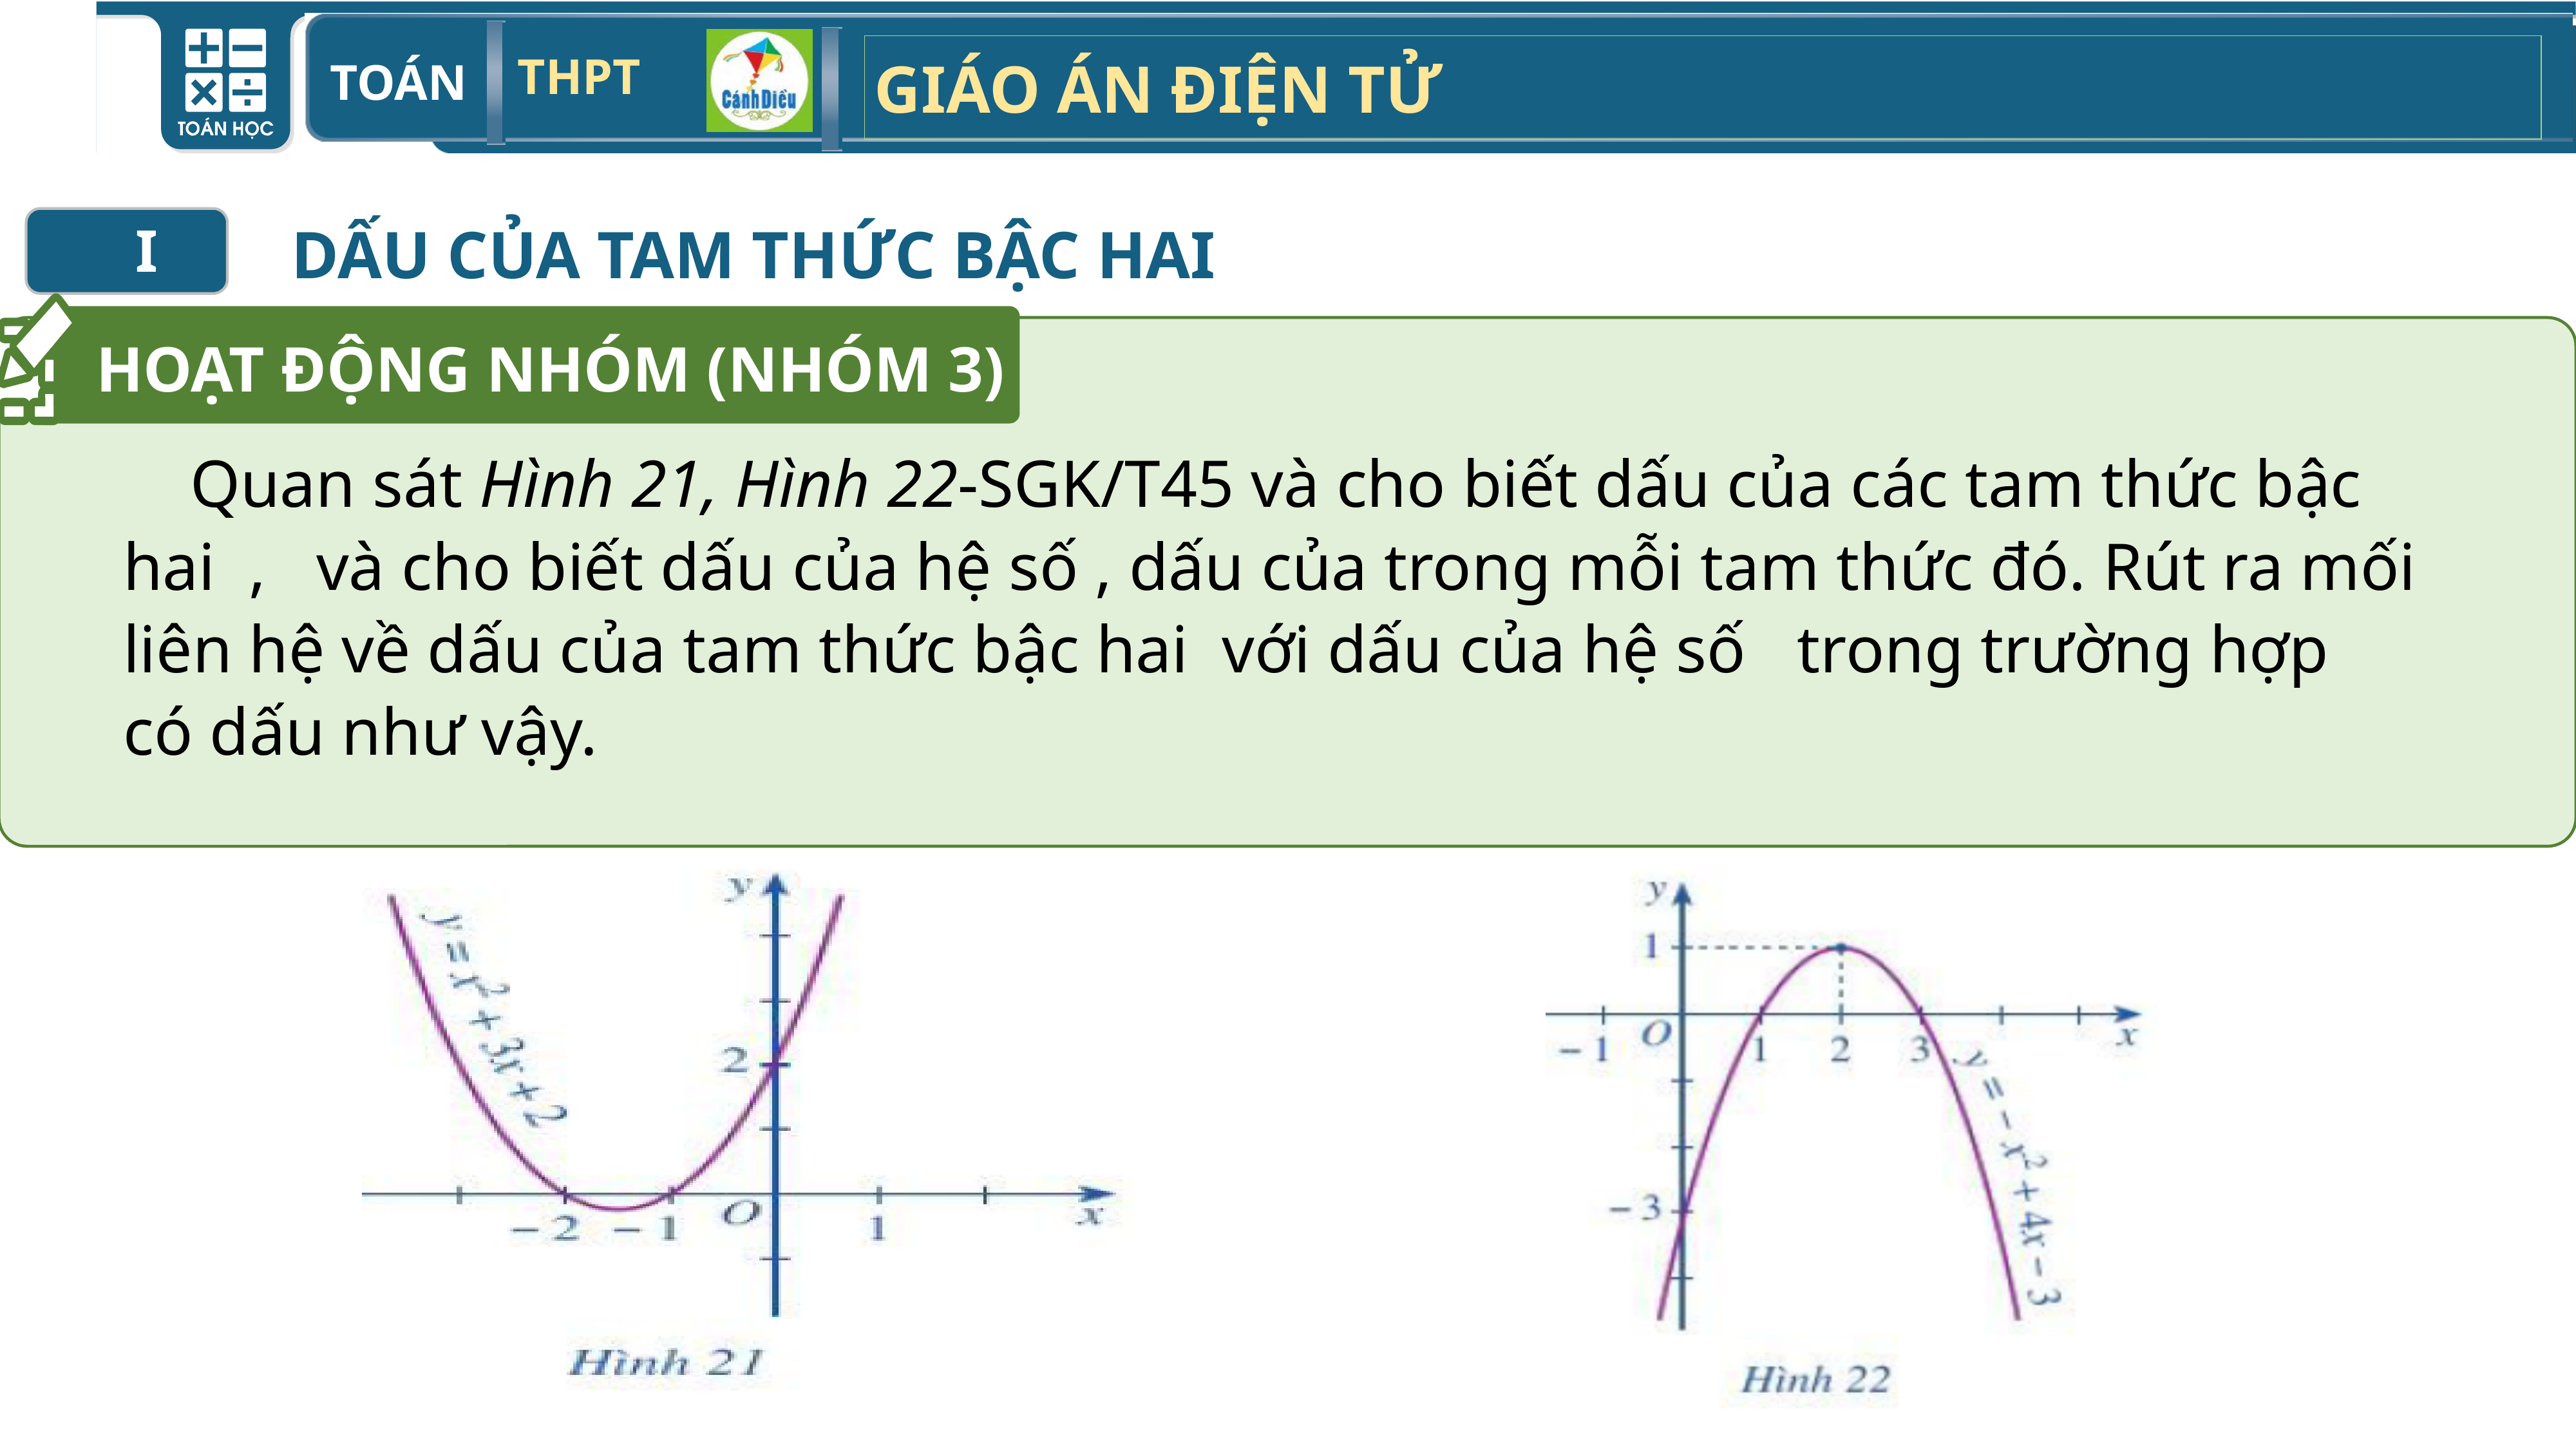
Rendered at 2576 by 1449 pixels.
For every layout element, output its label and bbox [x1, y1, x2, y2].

text_box [26, 208, 1273, 290]
picture [97, 13, 2576, 153]
picture [1545, 869, 2158, 1417]
picture [362, 869, 1135, 1393]
text_box [0, 292, 2576, 847]
